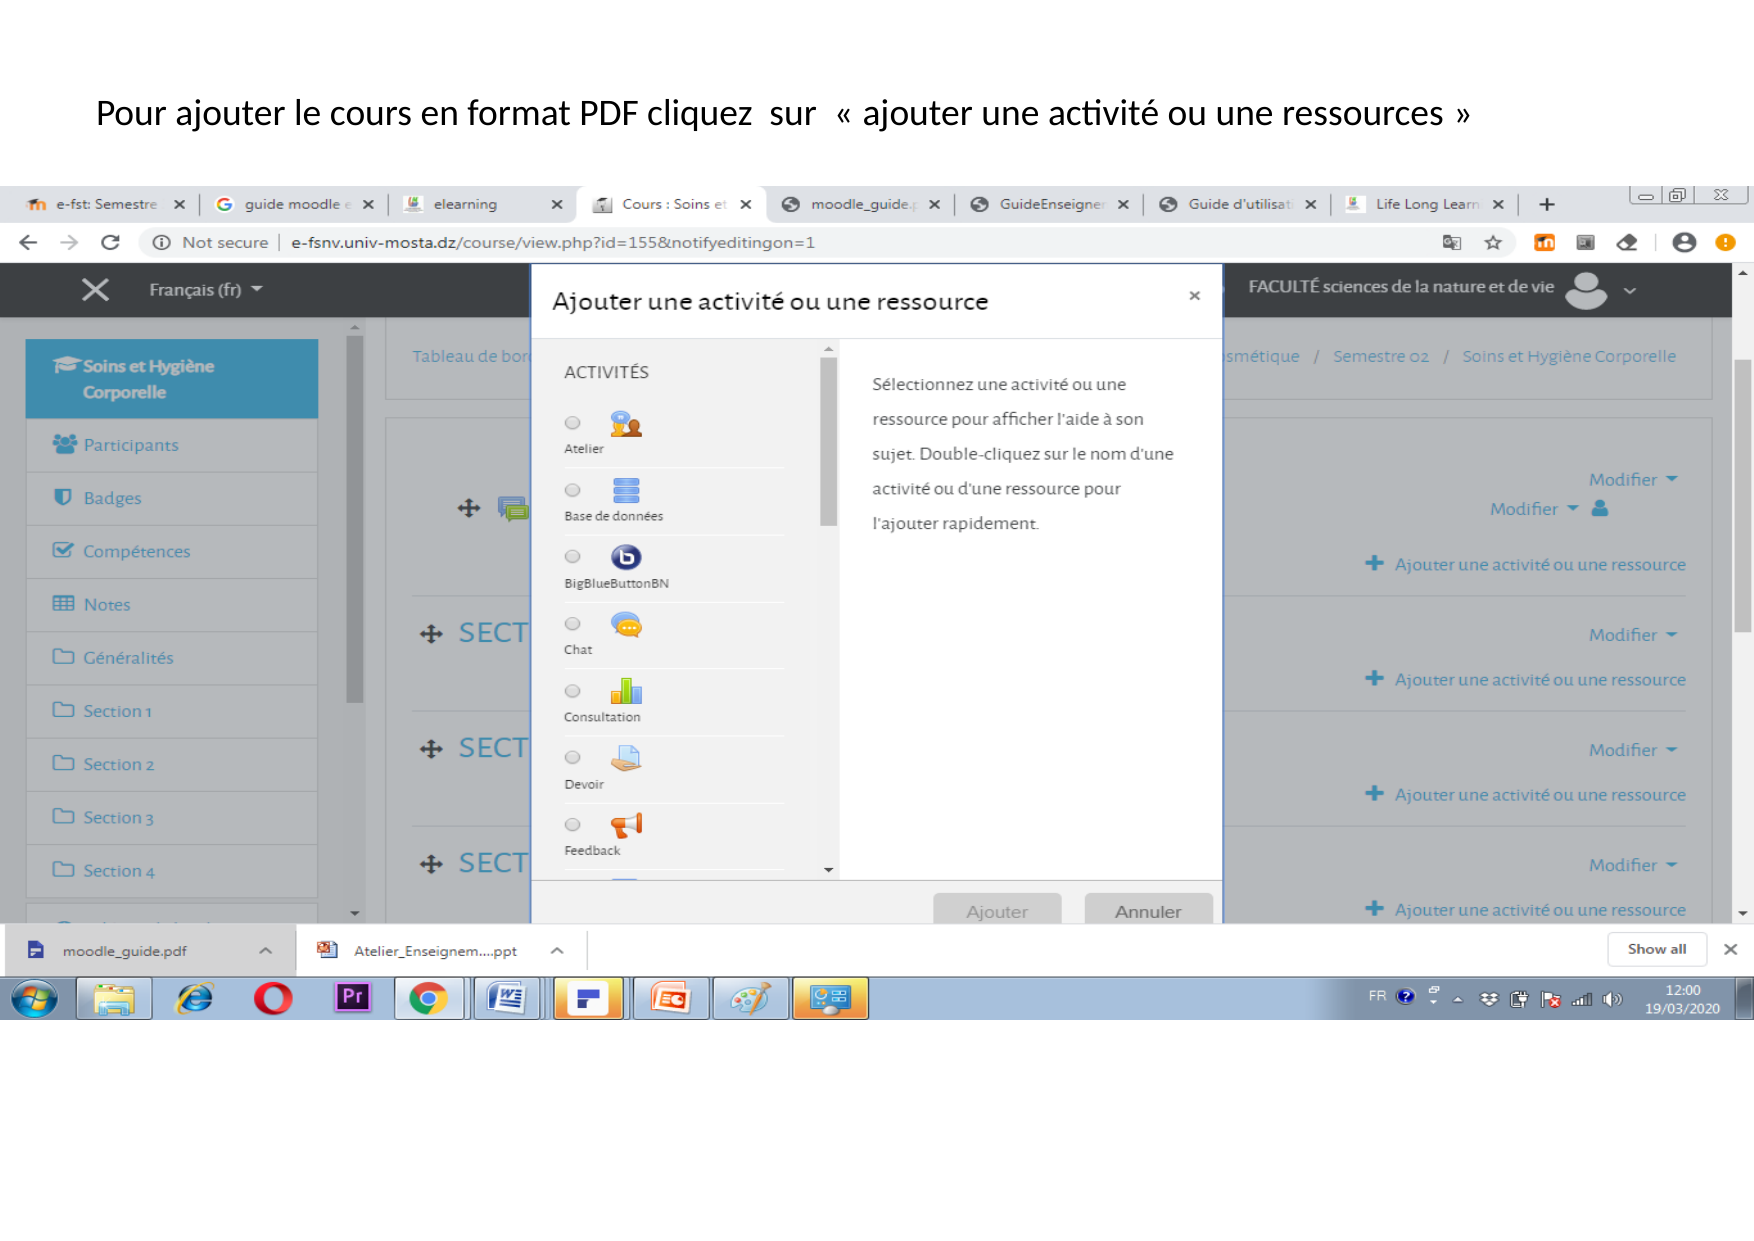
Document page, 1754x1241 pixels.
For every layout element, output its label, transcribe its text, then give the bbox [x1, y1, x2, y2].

text_box Pour ajouter le cours en format PDF cliquez sur « ajouter une activité ou une ressources » [81, 80, 1627, 141]
picture [0, 186, 1754, 1021]
